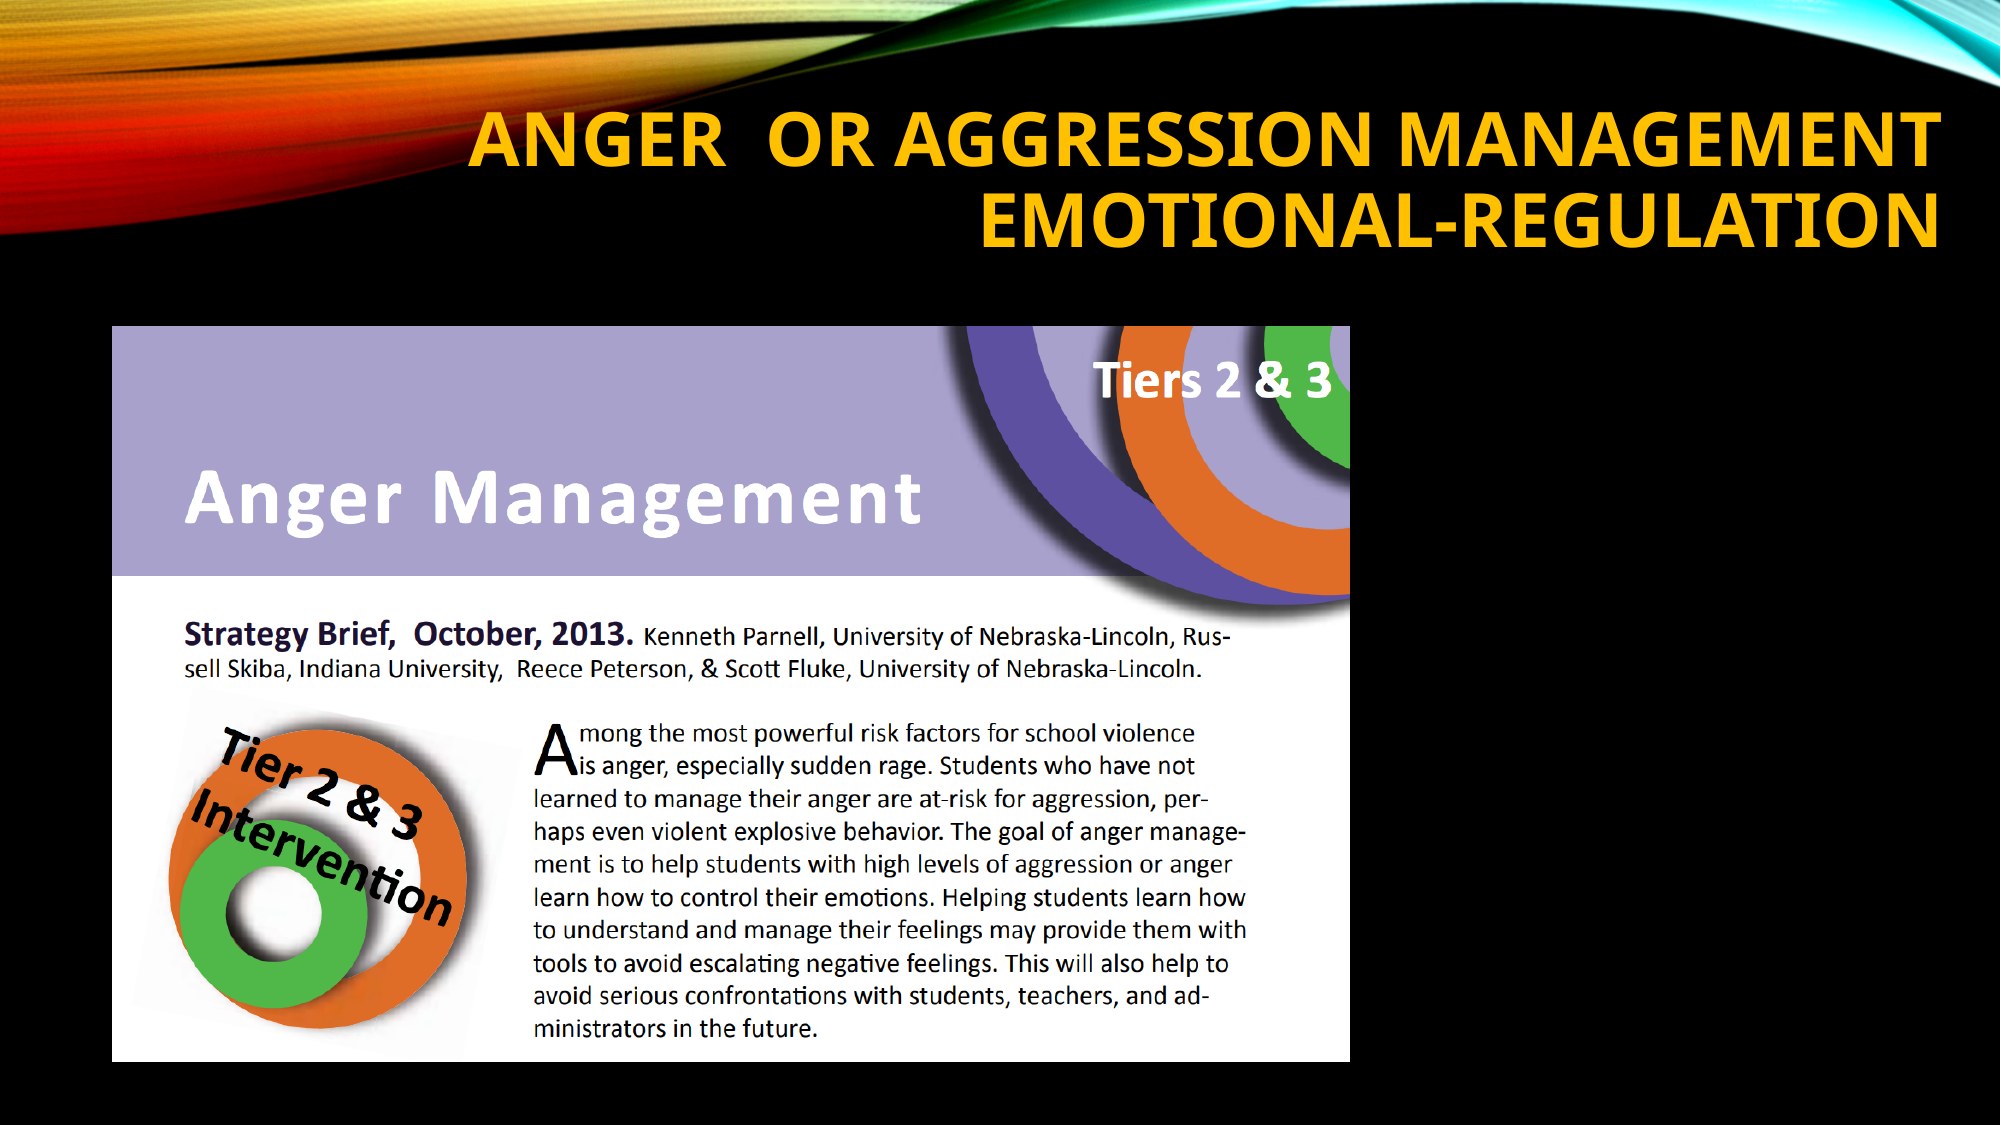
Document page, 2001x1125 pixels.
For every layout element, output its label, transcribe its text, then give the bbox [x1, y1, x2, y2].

picture [112, 326, 1351, 1062]
text_box Anger or aggression management emotional-regulation [327, 76, 1960, 289]
picture [0, 0, 2000, 237]
